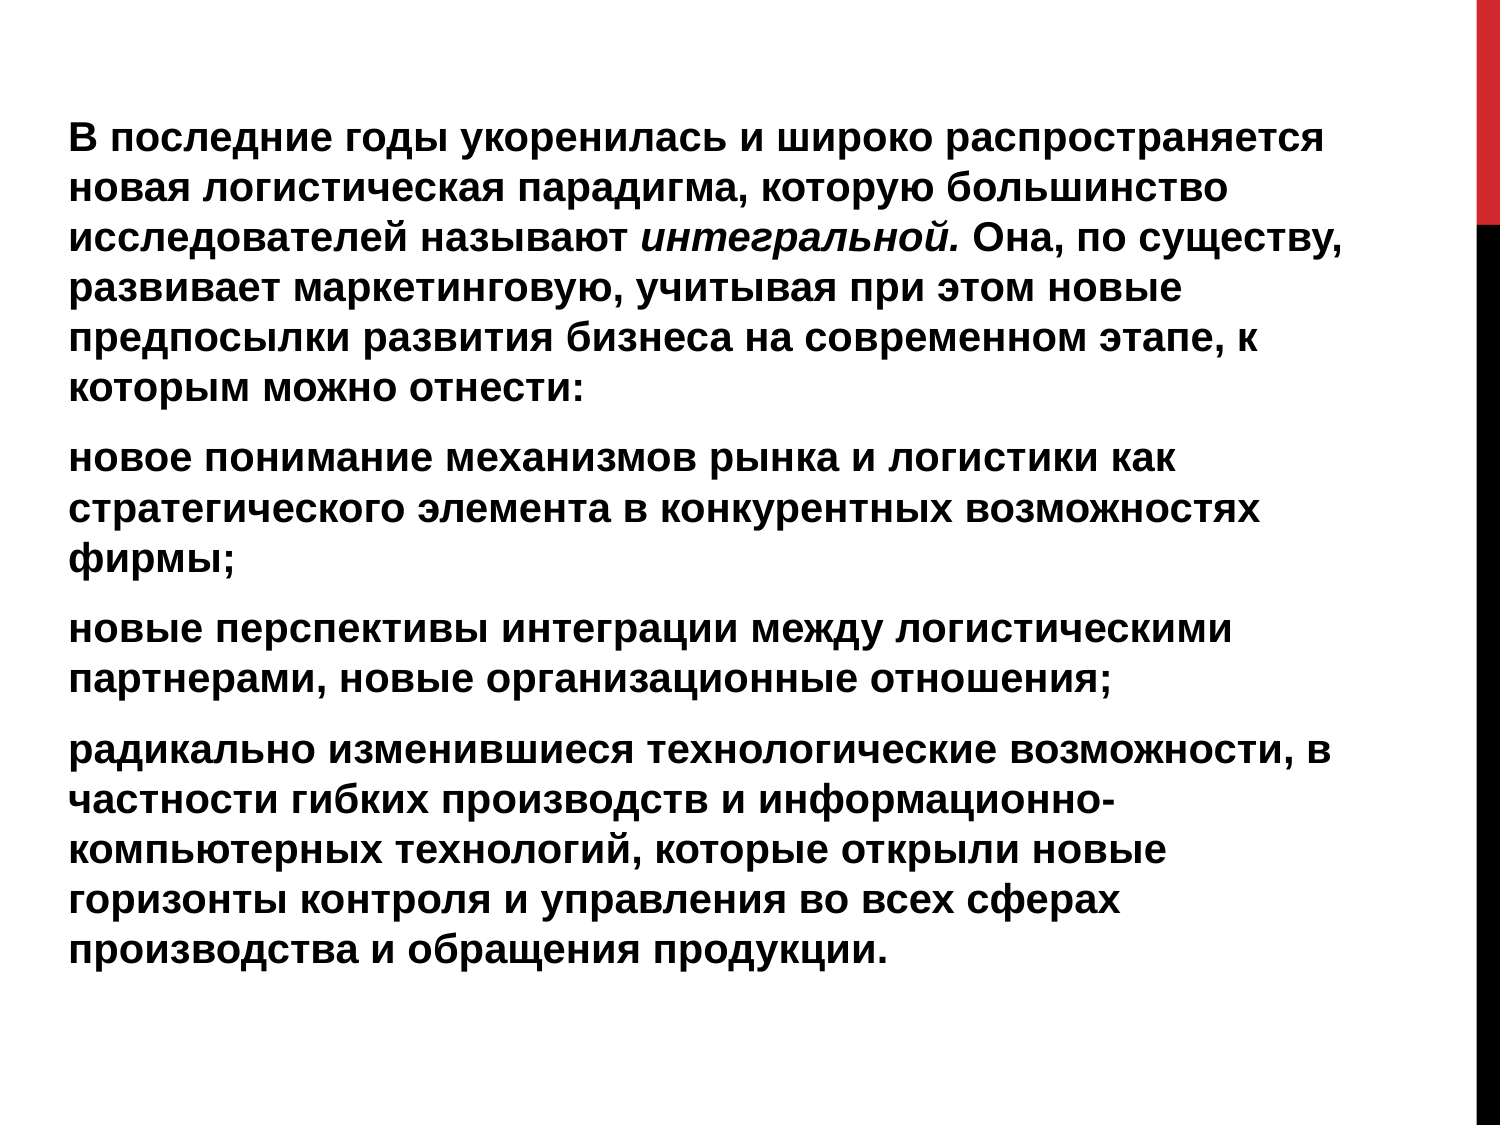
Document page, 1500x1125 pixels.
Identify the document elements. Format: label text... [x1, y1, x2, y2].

list В последние годы укоренилась и широко распространяется новая логистическая парадигма, которую большинство исследователей называют интегральной. Она, по существу, развивает маркетинговую, учитывая при этом новые предпосылки развития бизнеса на современном этапе, к которым можно отнести: новое понимание механизмов рынка и логистики как стратегического элемента в конкурентных возможностях фирмы; новые перспективы интеграции между логистическими партнерами, новые организационные отношения; радикально изменившиеся технологические возможности, в частности гибких производств и информационно-компьютерных технологий, которые открыли новые горизонты контроля и управления во всех сферах производства и обращения продукции. [53, 101, 1388, 1012]
